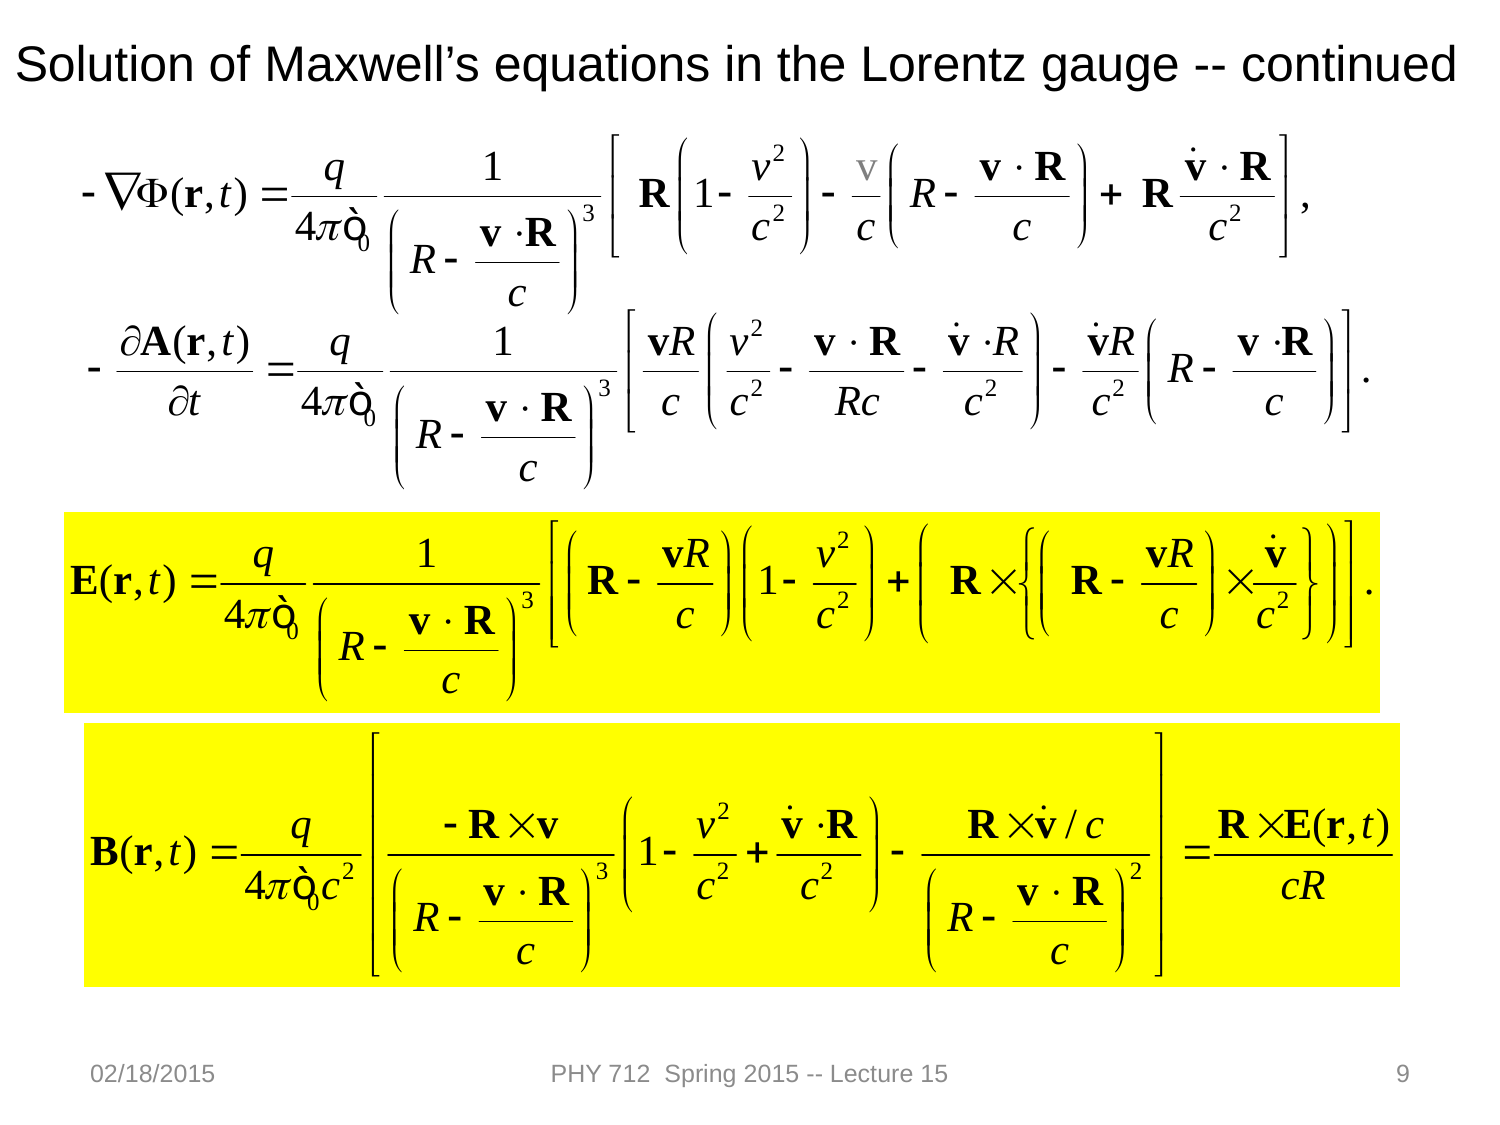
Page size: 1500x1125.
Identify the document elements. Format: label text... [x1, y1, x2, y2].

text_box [80, 299, 1376, 501]
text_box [83, 722, 1401, 988]
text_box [63, 512, 1381, 713]
slide_number 9 [1074, 1042, 1425, 1103]
footer PHY 712 Spring 2015 -- Lecture 15 [512, 1042, 988, 1103]
text_box Solution of Maxwell’s equations in the Lorentz gauge -- continued [0, 24, 1500, 100]
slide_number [75, 1042, 425, 1103]
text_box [74, 124, 1317, 326]
